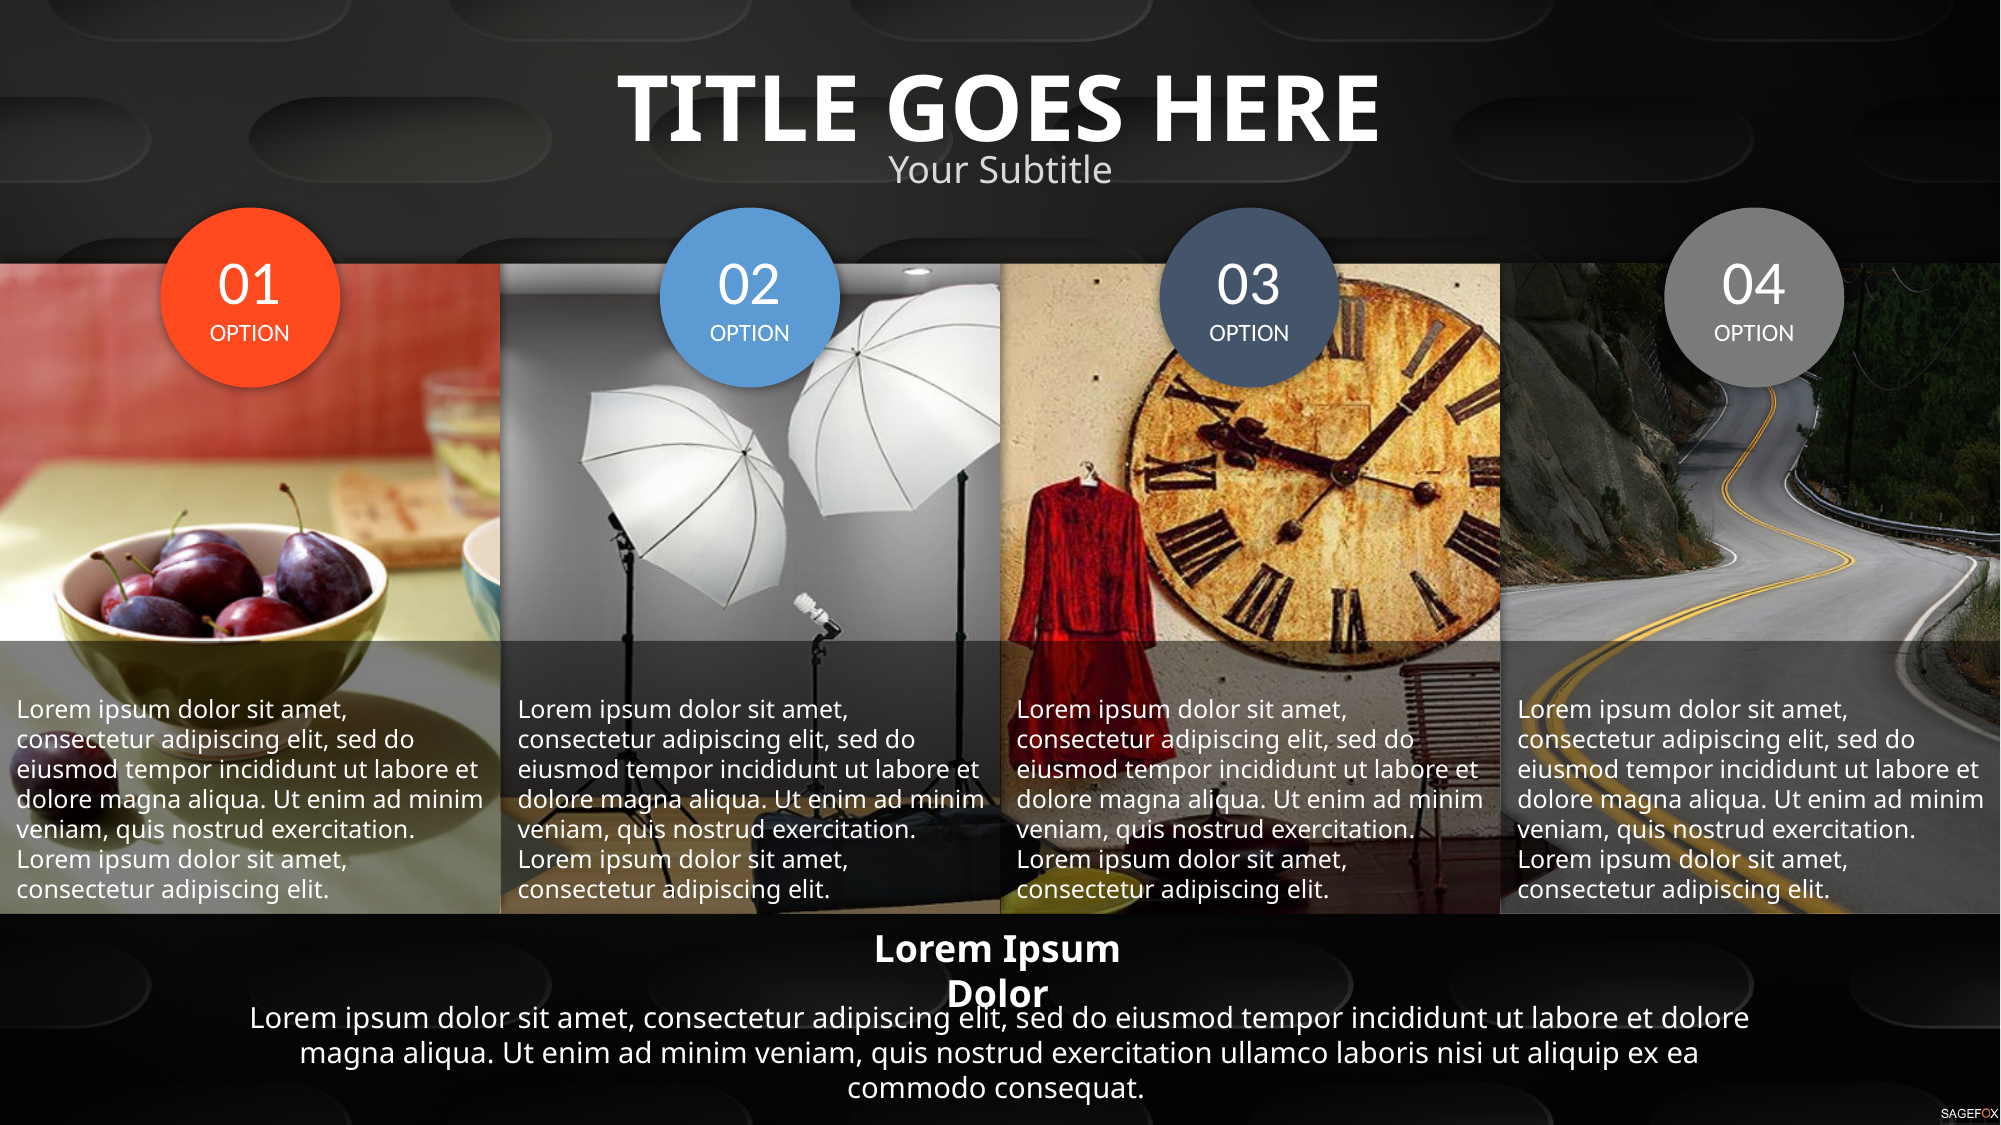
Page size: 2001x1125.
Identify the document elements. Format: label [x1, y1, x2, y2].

text_box [511, 262, 1002, 640]
text_box [1500, 640, 2000, 914]
text_box [548, 42, 1452, 199]
text_box [1510, 263, 2000, 640]
text_box [0, 640, 500, 914]
picture [0, 0, 2001, 1125]
text_box [999, 640, 1500, 914]
text_box [0, 262, 501, 640]
text_box [659, 207, 840, 388]
text_box [500, 640, 999, 914]
text_box [1664, 207, 1845, 388]
text_box [1011, 262, 1501, 640]
text_box [229, 939, 1771, 1078]
text_box [160, 207, 341, 388]
text_box [1159, 207, 1340, 388]
